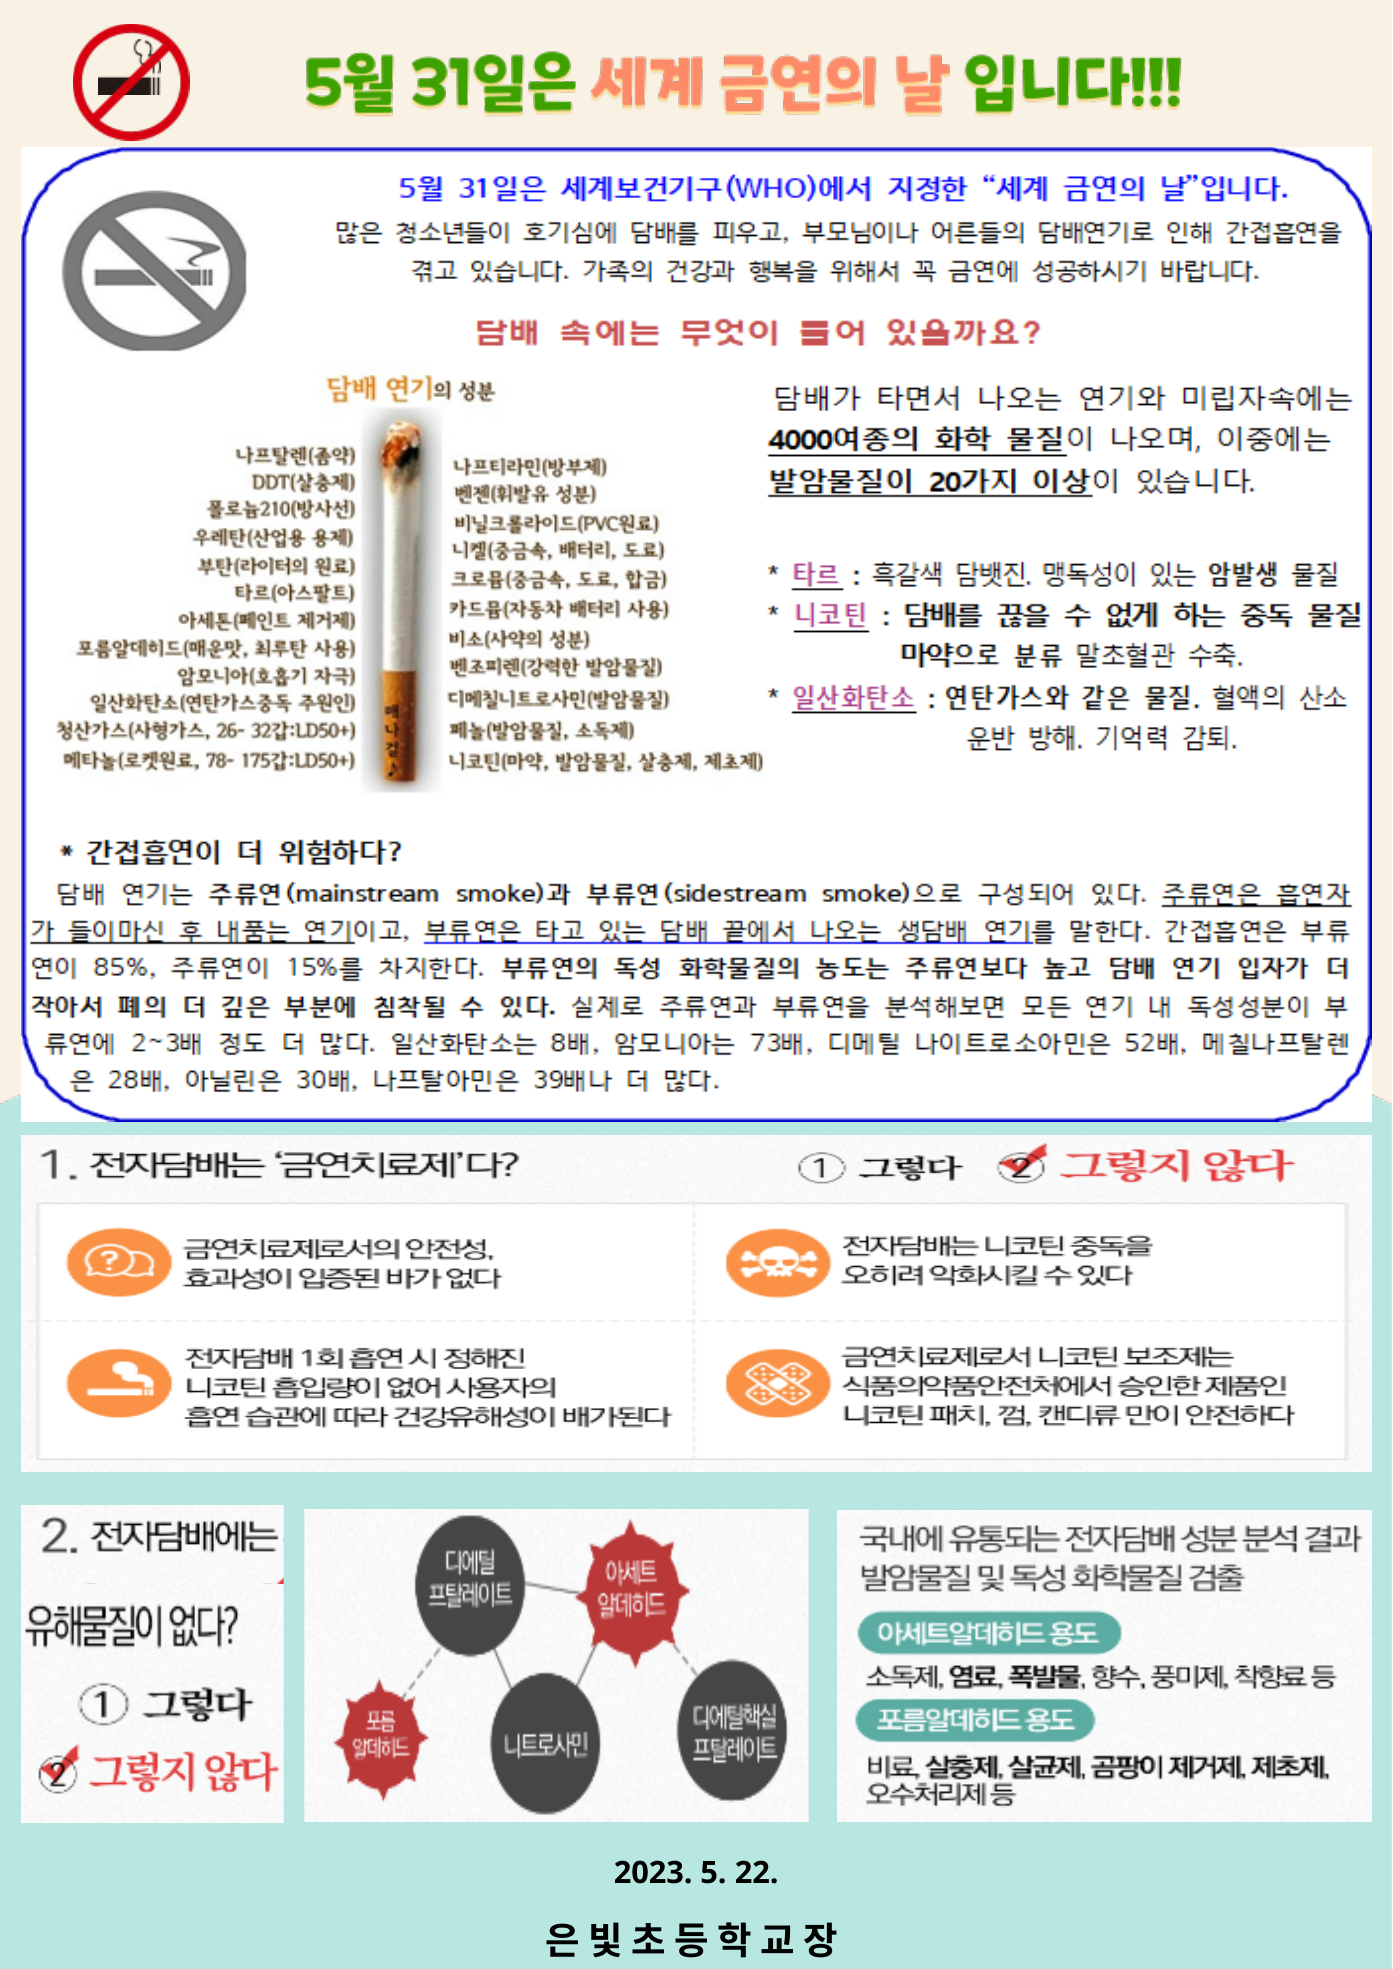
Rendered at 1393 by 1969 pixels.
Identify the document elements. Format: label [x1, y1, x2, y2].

picture [20, 1135, 1372, 1473]
picture [836, 1510, 1372, 1823]
picture [20, 1505, 284, 1823]
text_box [0, 984, 1393, 1969]
text_box [73, 24, 190, 142]
picture [304, 1509, 809, 1823]
picture [20, 147, 1372, 1123]
picture [166, 29, 1214, 143]
